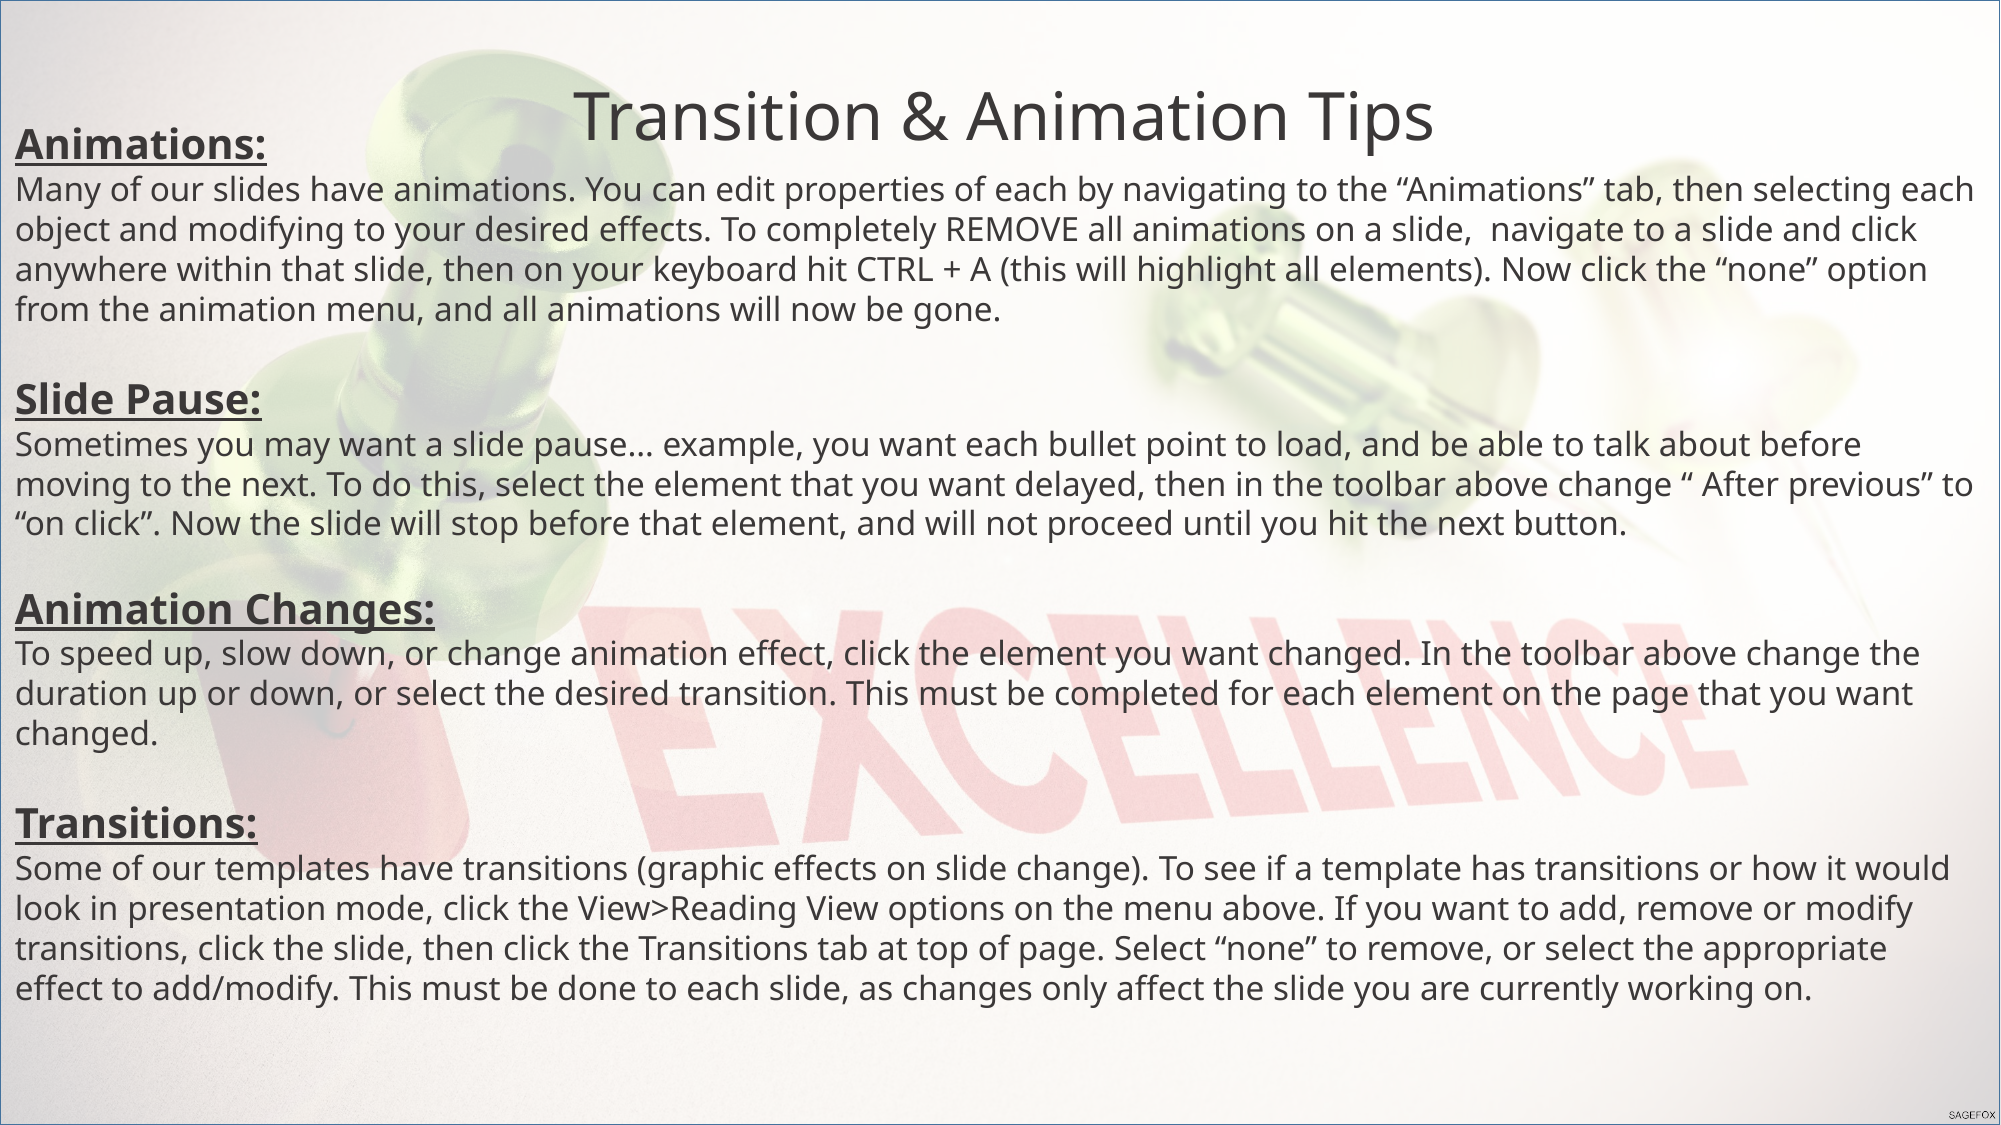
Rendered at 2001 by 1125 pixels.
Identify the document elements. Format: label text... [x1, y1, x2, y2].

text_box Animations: Many of our slides have animations. You can edit properties of each by navigating to the “Animations” tab, then selecting each object and modifying to your desired effects. To completely REMOVE all animations on a slide, navigate to a slide and click anywhere within that slide, then on your keyboard hit CTRL + A (this will highlight all elements). Now click the “none” option from the animation menu, and all animations will now be gone. Slide Pause: Sometimes you may want a slide pause… example, you want each bullet point to load, and be able to talk about before moving to the next. To do this, select the element that you want delayed, then in the toolbar above change “ After previous” to “on click”. Now the slide will stop before that element, and will not proceed until you hit the next button. Animation Changes: To speed up, slow down, or change animation effect, click the element you want changed. In the toolbar above change the duration up or down, or select the desired transition. This must be completed for each element on the page that you want changed. Transitions: Some of our templates have transitions (graphic effects on slide change). To see if a template has transitions or how it would look in presentation mode, click the View>Reading View options on the menu above. If you want to add, remove or modify transitions, click the slide, then click the Transitions tab at top of page. Select “none” to remove, or select the appropriate effect to add/modify. This must be done to each slide, as changes only affect the slide you are currently working on. [0, 0, 2000, 1125]
title Transition & Animation Tips [477, 59, 1532, 177]
